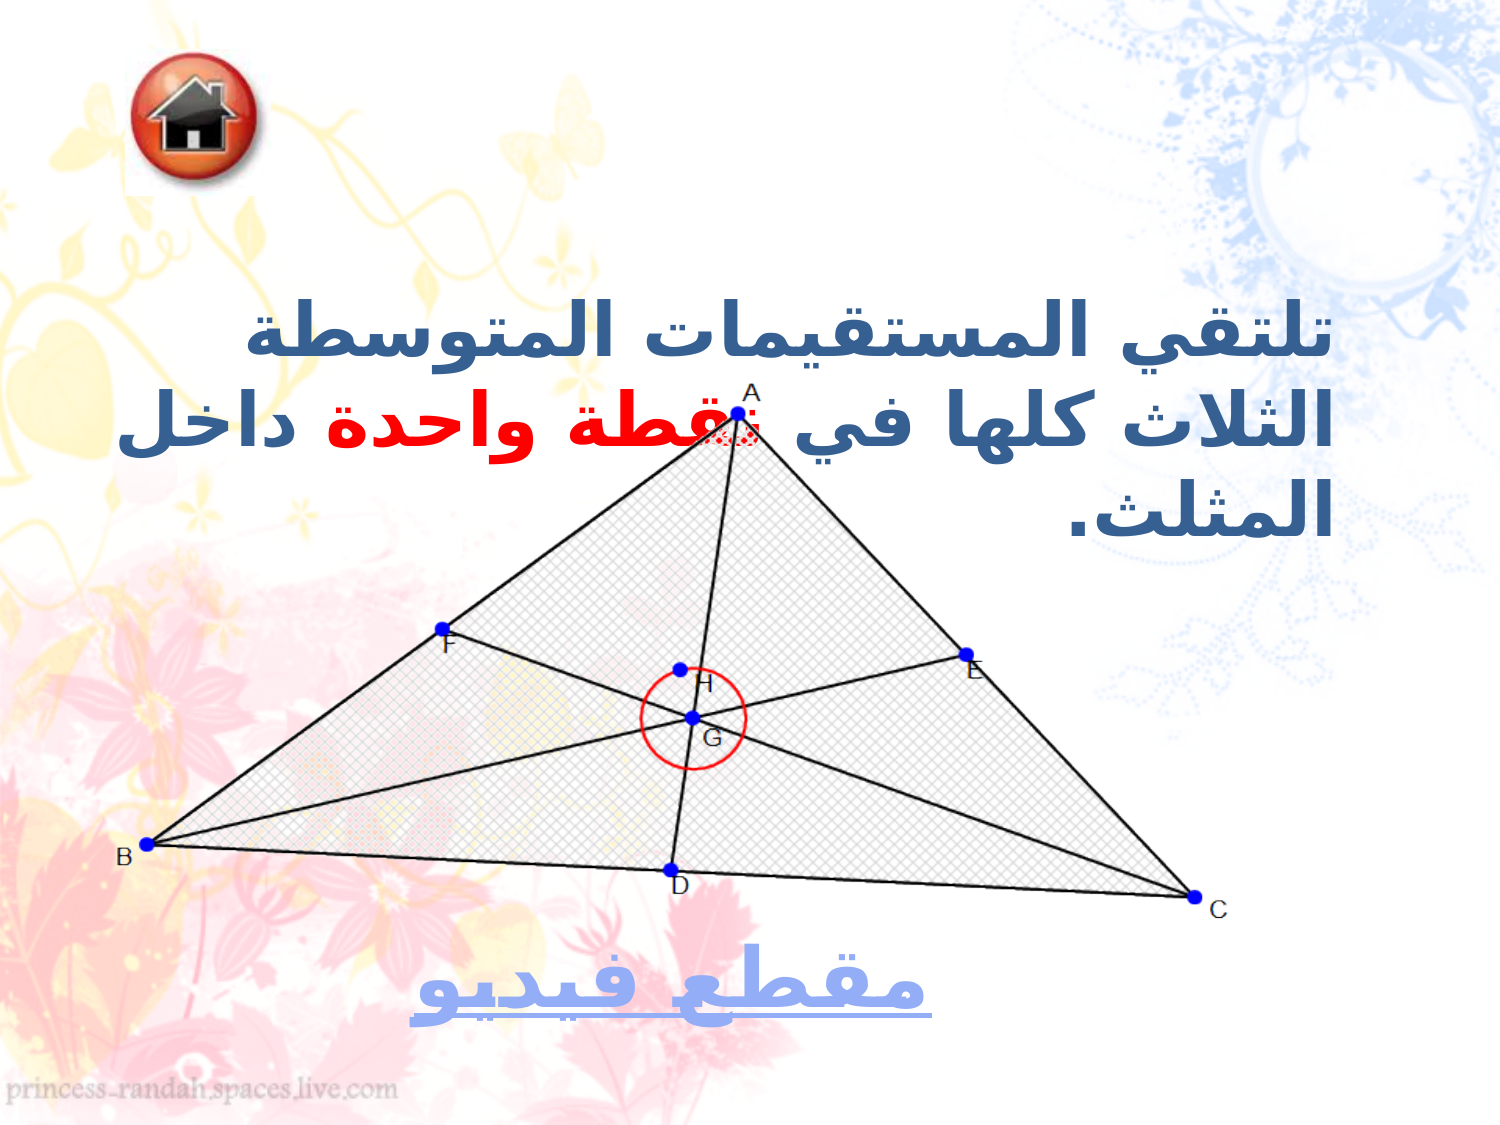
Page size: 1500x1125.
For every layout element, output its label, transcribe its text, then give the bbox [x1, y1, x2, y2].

text_box مقطع فيديو [398, 937, 946, 1032]
text_box تلتقي المستقيمات المتوسطة الثلاث كلها في نقطة واحدة داخل المثلث. [64, 184, 1353, 560]
picture [0, 0, 1500, 1125]
